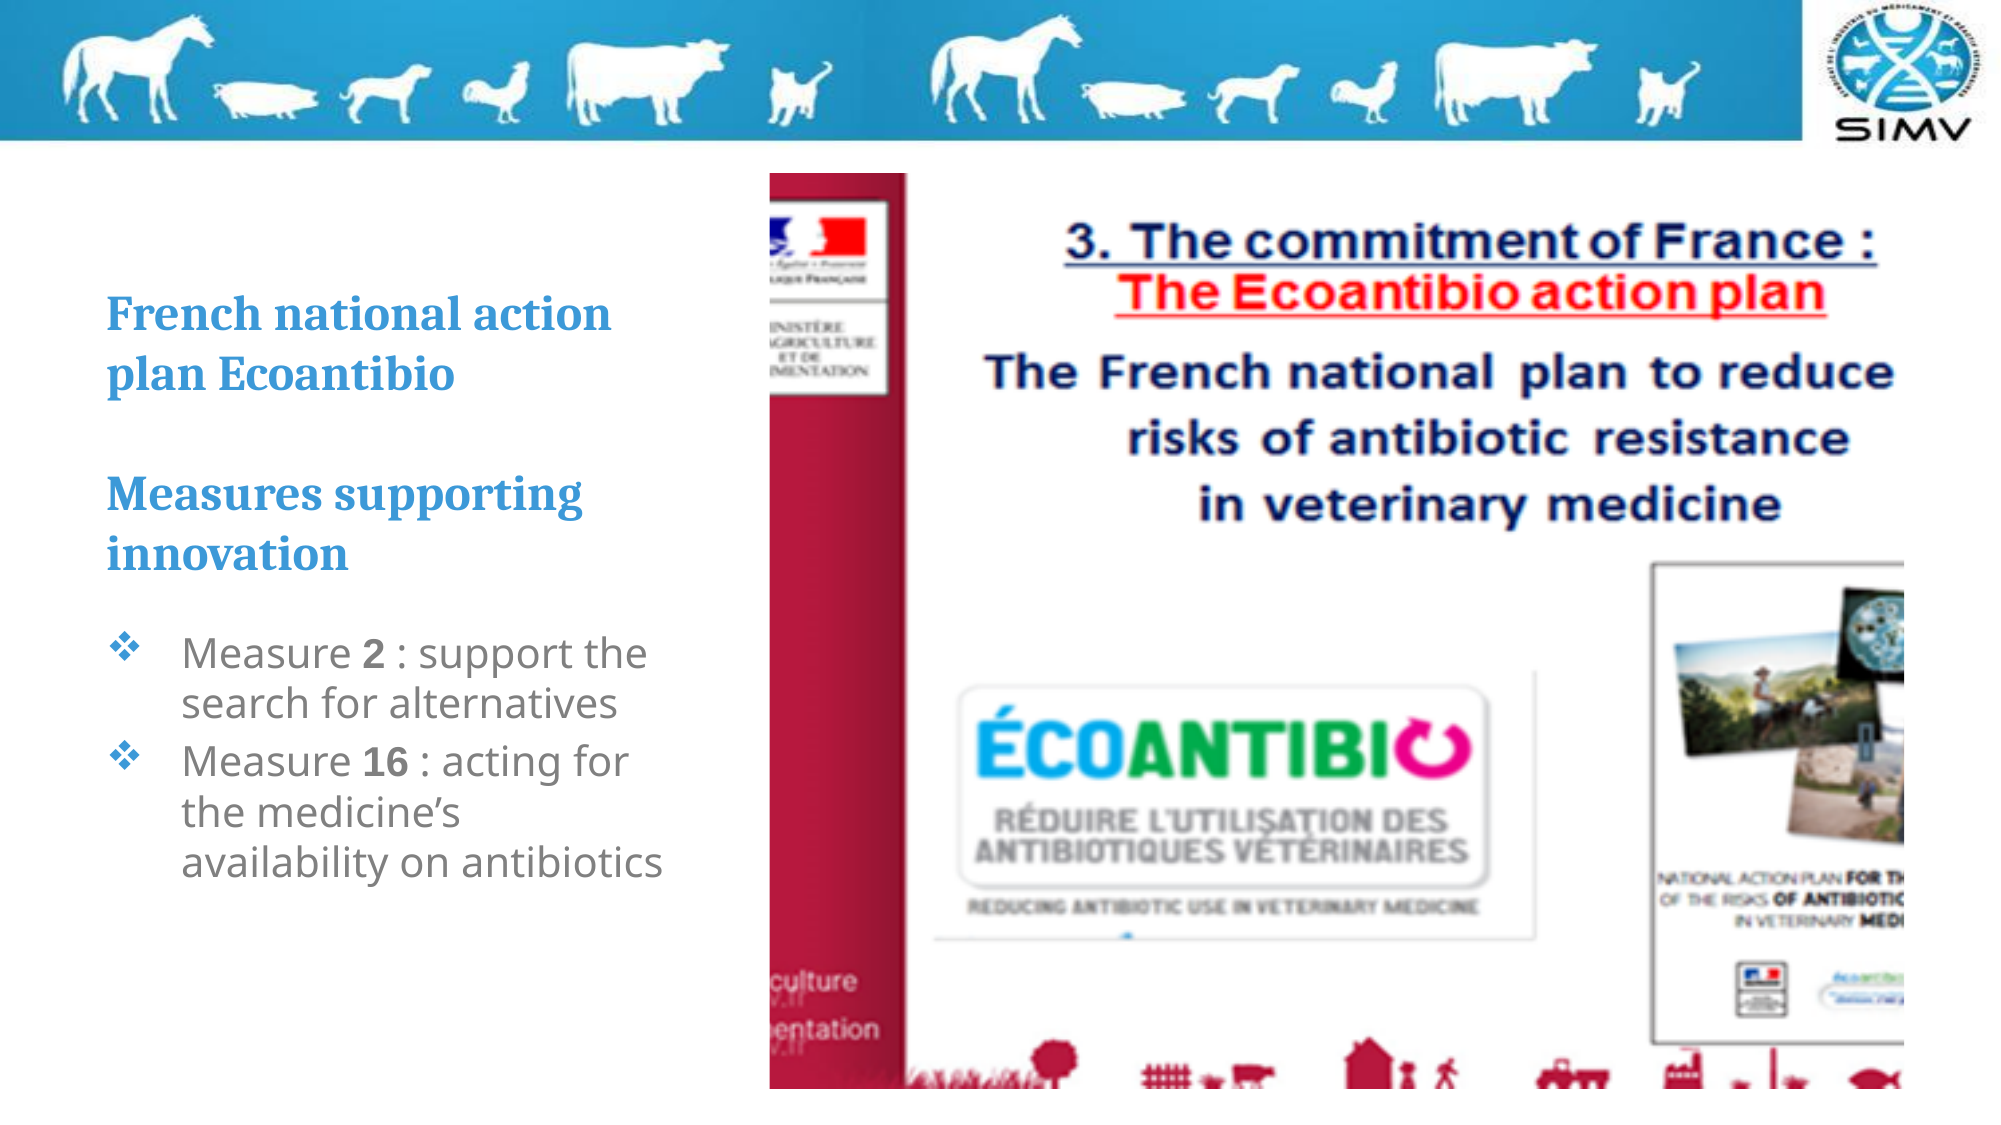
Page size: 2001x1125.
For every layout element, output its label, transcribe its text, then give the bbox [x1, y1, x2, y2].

picture [0, 0, 2001, 1125]
list Measure 2 : support the search for alternatives Measure 16 : acting for the medicine’s availability on antibiotics [91, 619, 693, 977]
title French national action plan Ecoantibio Measures supporting innovation [91, 318, 693, 594]
